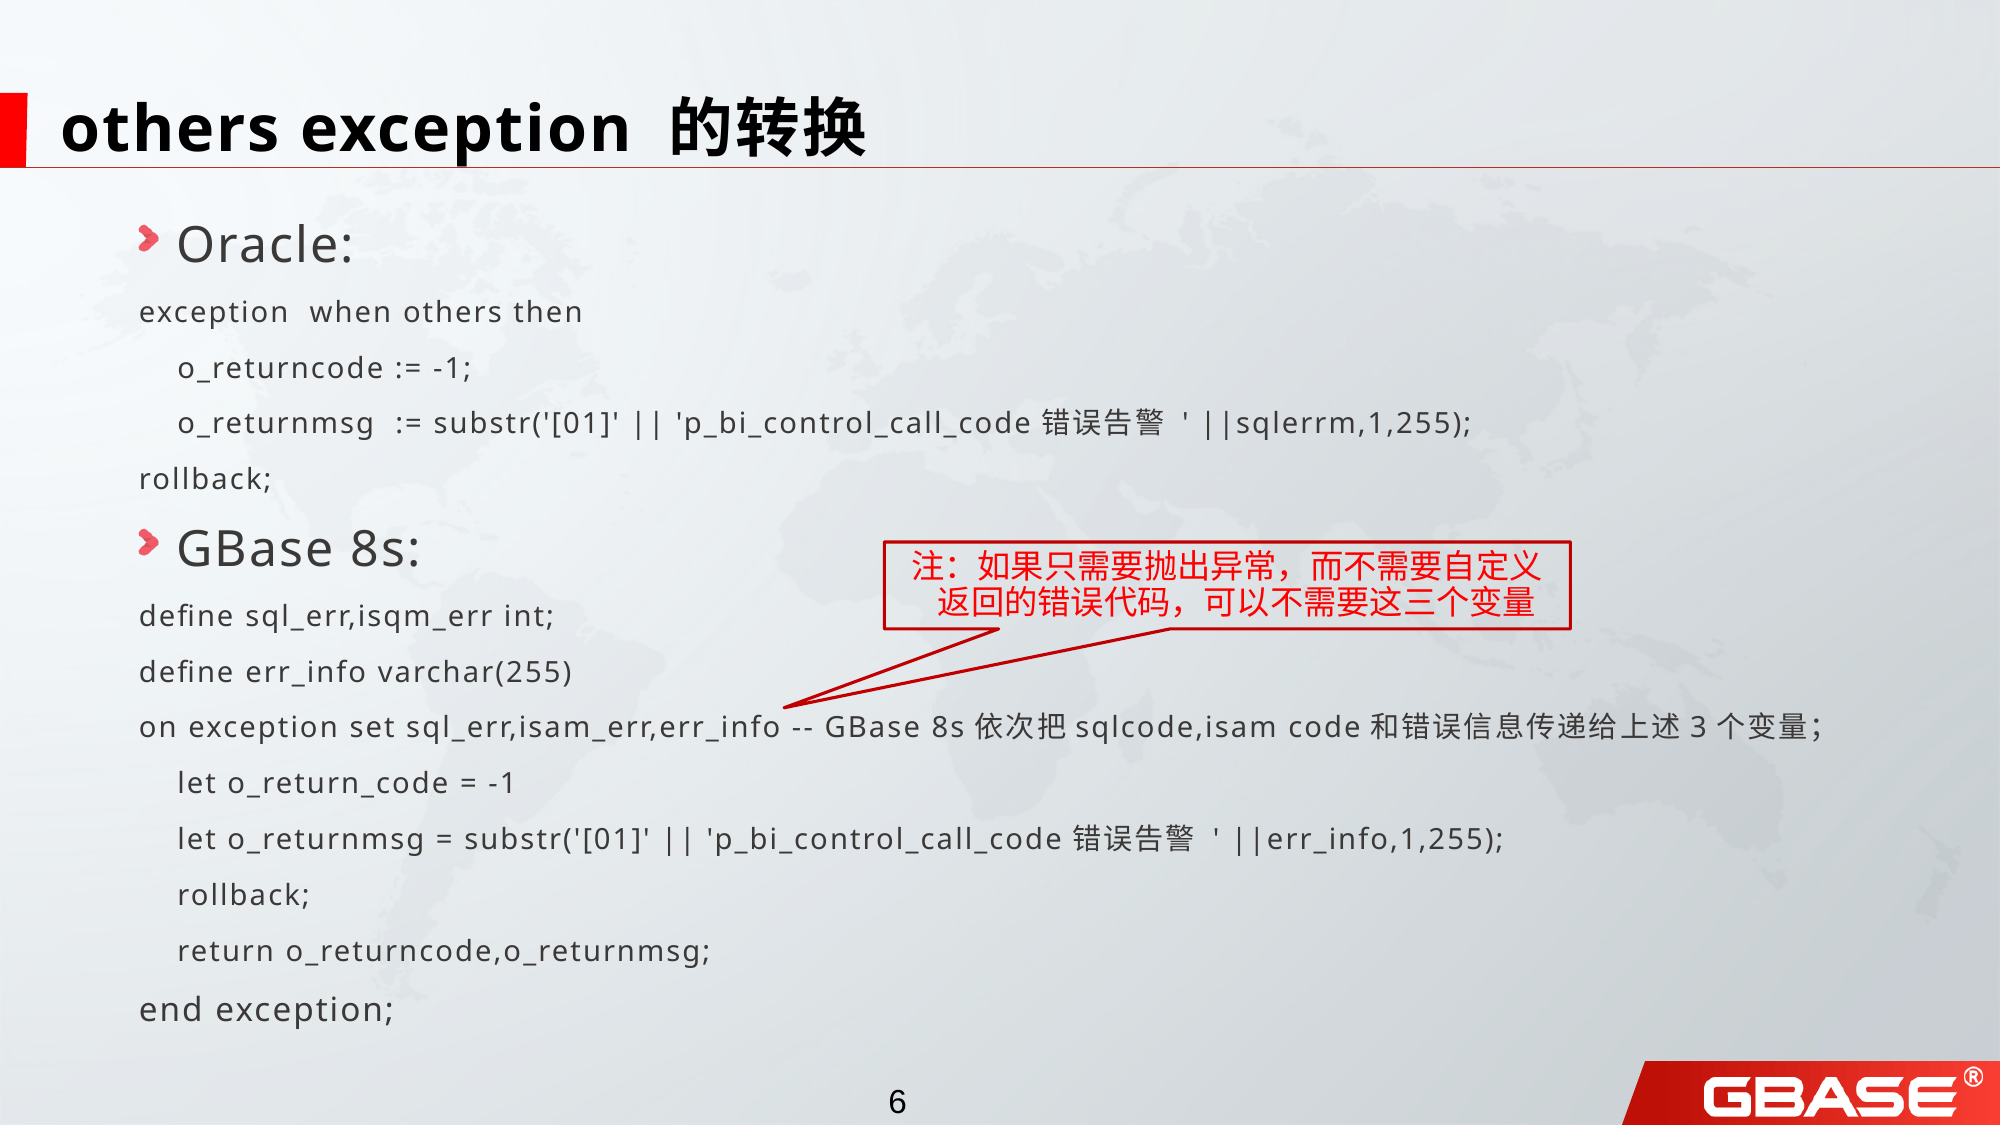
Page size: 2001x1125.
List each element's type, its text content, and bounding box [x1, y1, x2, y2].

title others exception 的转换 [45, 88, 1884, 168]
text_box 注：如果只需要抛出异常，而不需要自定义返回的错误代码，可以不需要这三个变量 [784, 541, 1571, 708]
list Oracle: exception when others then o_returncode := -1; o_returnmsg := substr('[01]' || 'p_bi_control_call_code错误告警 ' ||sqlerrm,1,255); rollback; GBase 8s: define sql_err,isqm_err int; define err_info varchar(255) on exception set sql_err,isam_err,err_info -- GBase 8s依次把sqlcode,isam code和错误信息传递给上述3个变量； let o_return_code = -1 let o_returnmsg = substr('[01]' || 'p_bi_control_call_code错误告警 ' ||err_info,1,255); rollback; return o_returncode,o_returnmsg; end exception; [123, 204, 1883, 1007]
picture [138, 224, 159, 260]
picture [1704, 1066, 1983, 1117]
picture [138, 528, 159, 564]
